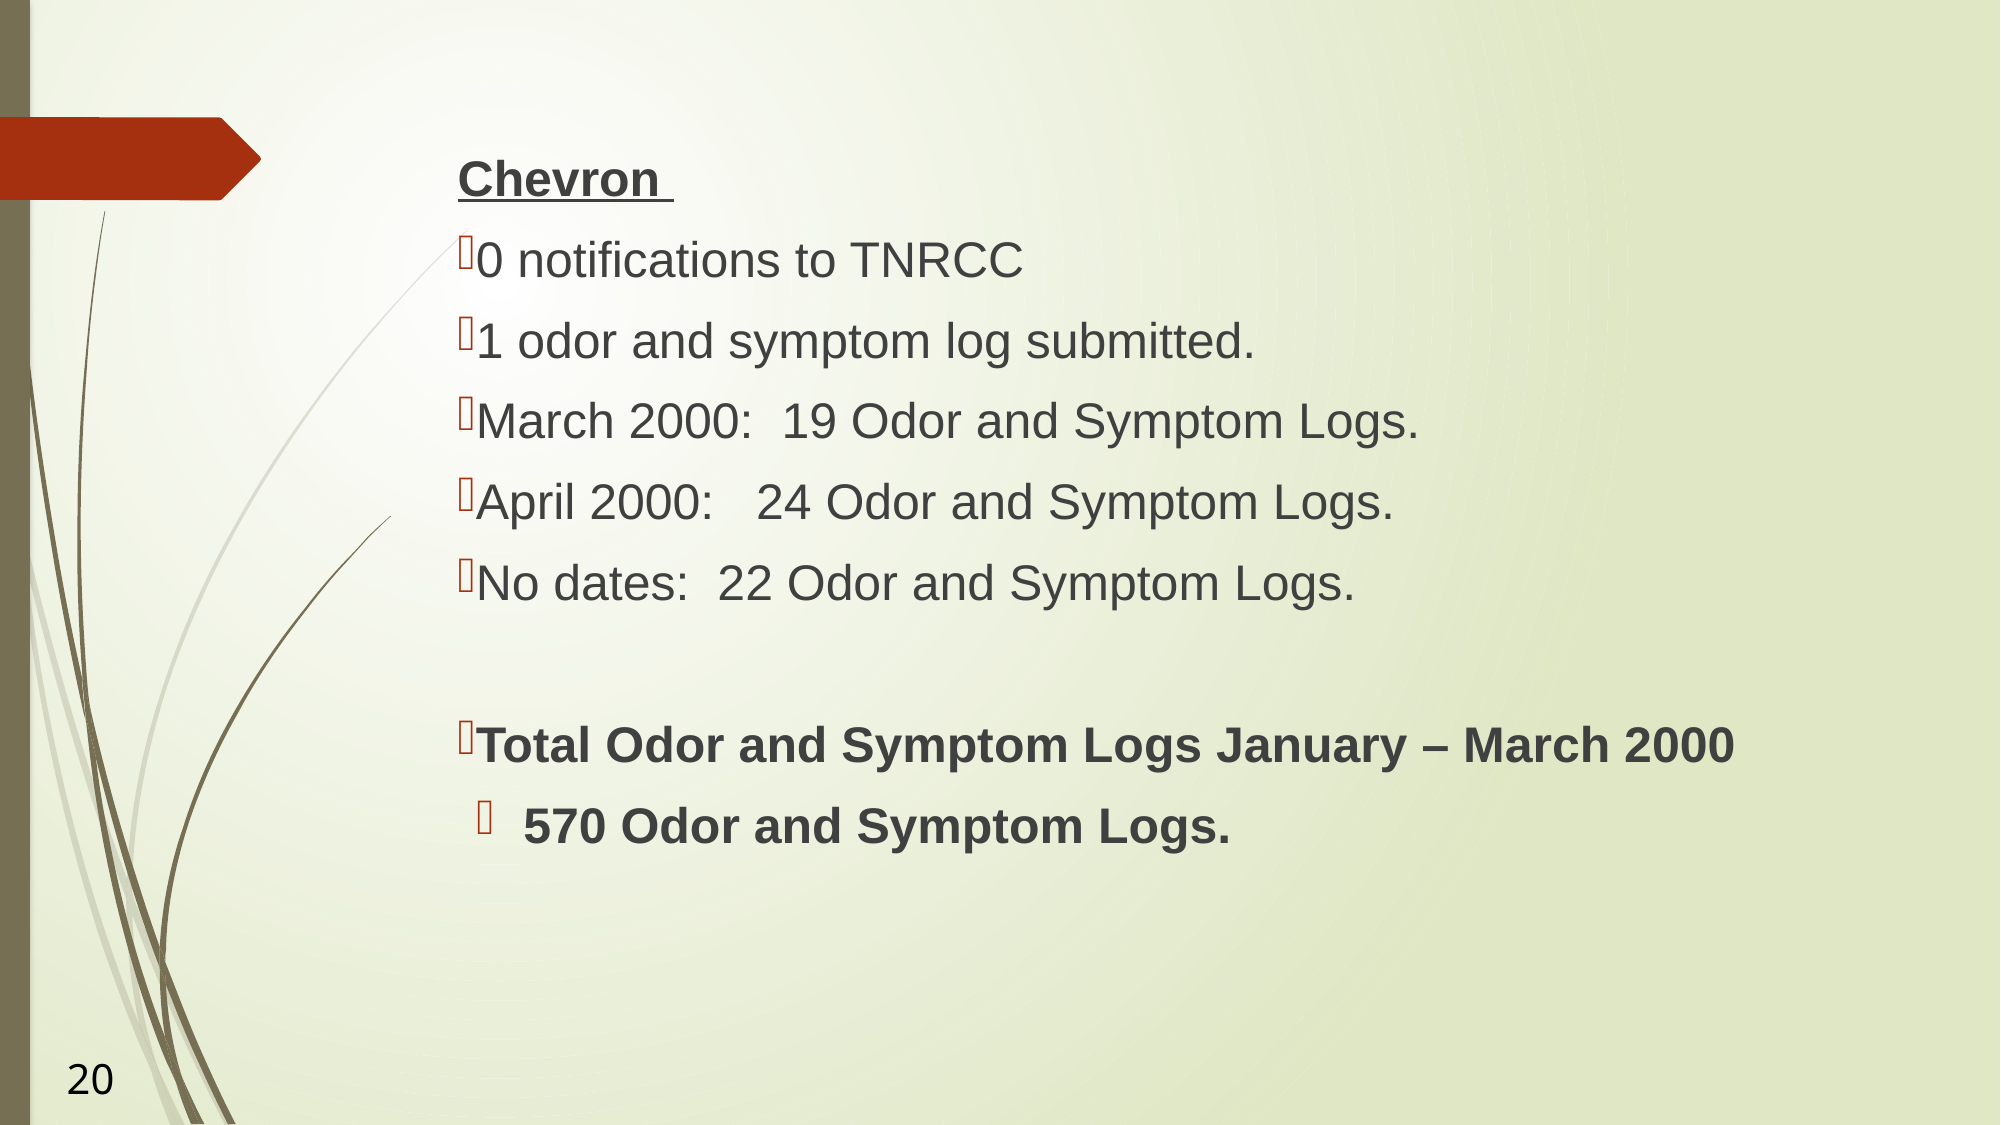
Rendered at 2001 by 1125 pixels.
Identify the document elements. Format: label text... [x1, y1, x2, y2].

slide_number 20 [1, 1051, 130, 1112]
list Chevron 0 notifications to TNRCC 1 odor and symptom log submitted. March 2000: 19 Odor and Symptom Logs. April 2000: 24 Odor and Symptom Logs. No dates: 22 Odor and Symptom Logs. Total Odor and Symptom Logs January – March 2000 570 Odor and Symptom Logs. [442, 134, 1906, 1125]
